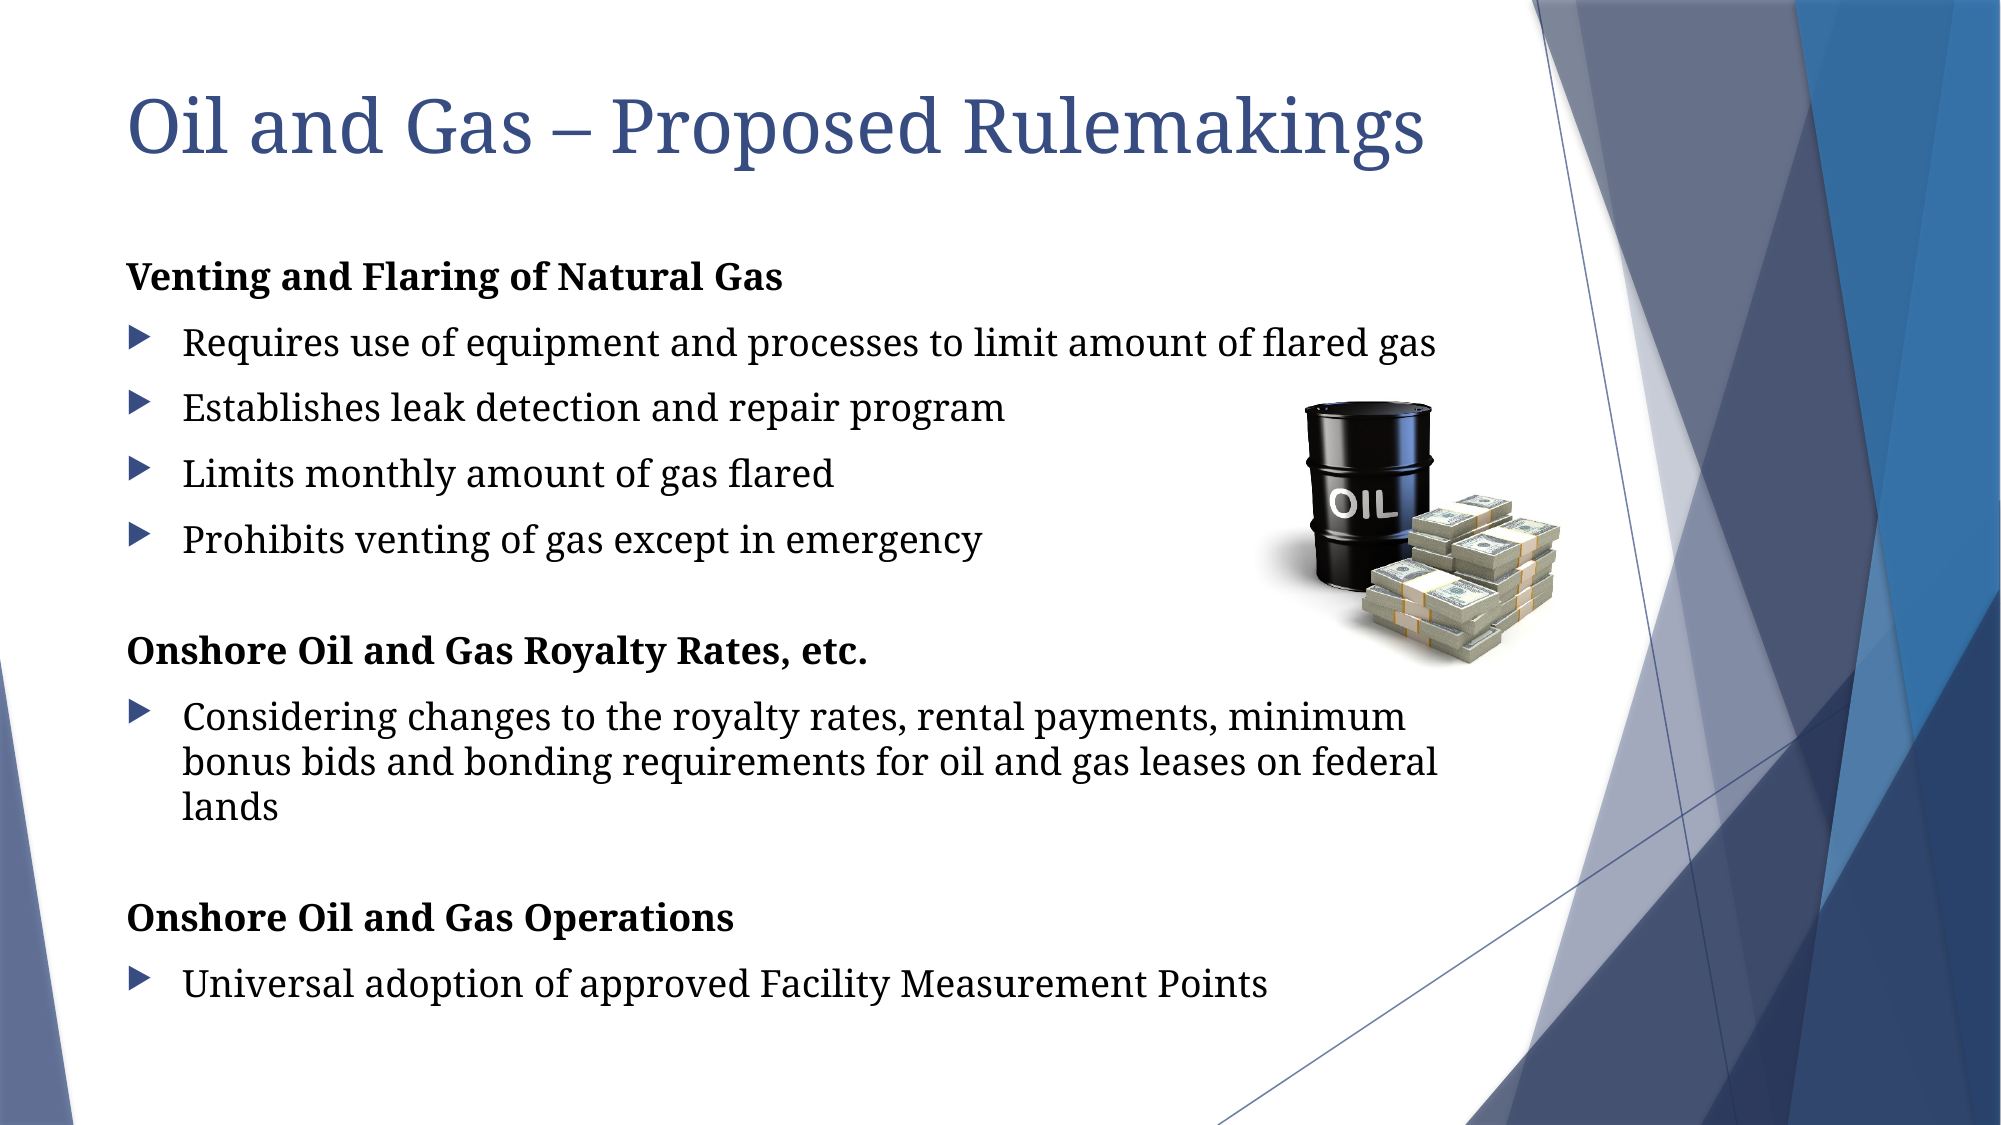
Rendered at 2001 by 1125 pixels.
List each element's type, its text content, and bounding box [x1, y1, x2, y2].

picture [1248, 390, 1591, 699]
list Venting and Flaring of Natural Gas Requires use of equipment and processes to limit amount of flared gas Establishes leak detection and repair program Limits monthly amount of gas flared Prohibits venting of gas except in emergency Onshore Oil and Gas Royalty Rates, etc. Considering changes to the royalty rates, rental payments, minimum bonus bids and bonding requirements for oil and gas leases on federal lands Onshore Oil and Gas Operations Universal adoption of approved Facility Measurement Points [111, 245, 1522, 970]
title Oil and Gas – Proposed Rulemakings [111, 71, 1522, 201]
